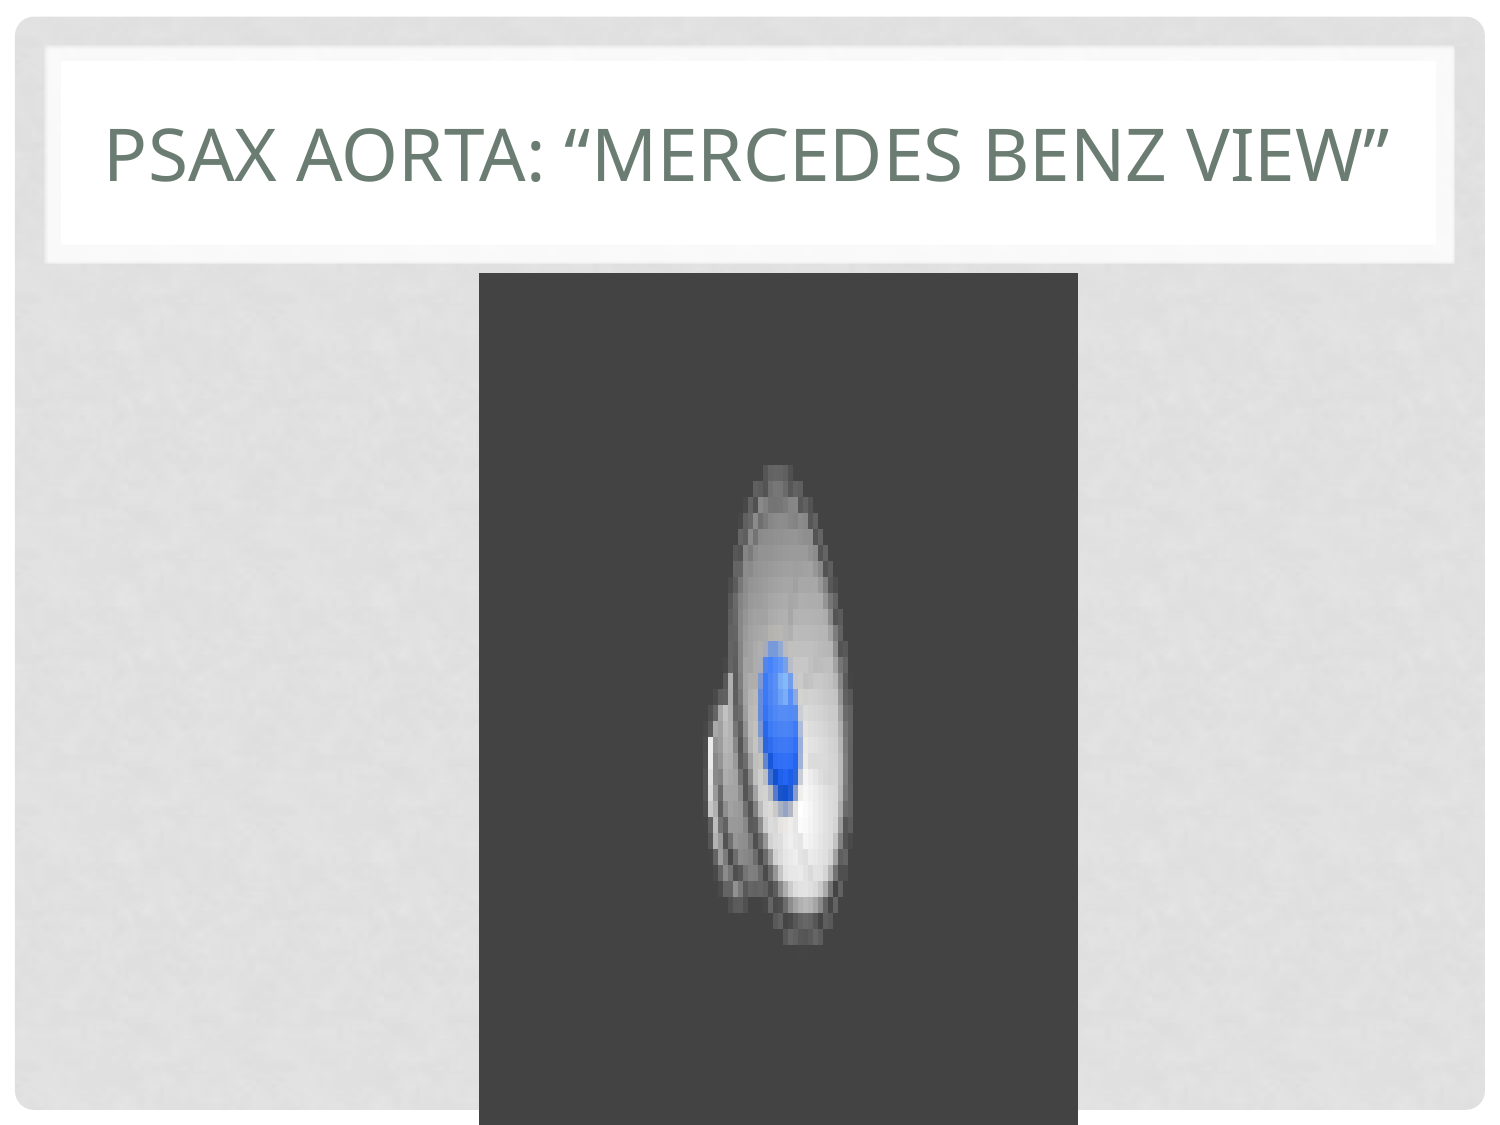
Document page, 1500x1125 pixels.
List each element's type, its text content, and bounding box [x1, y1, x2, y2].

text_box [478, 272, 1080, 1125]
title Psax aorta: “mercedes benz view” [69, 66, 1425, 238]
